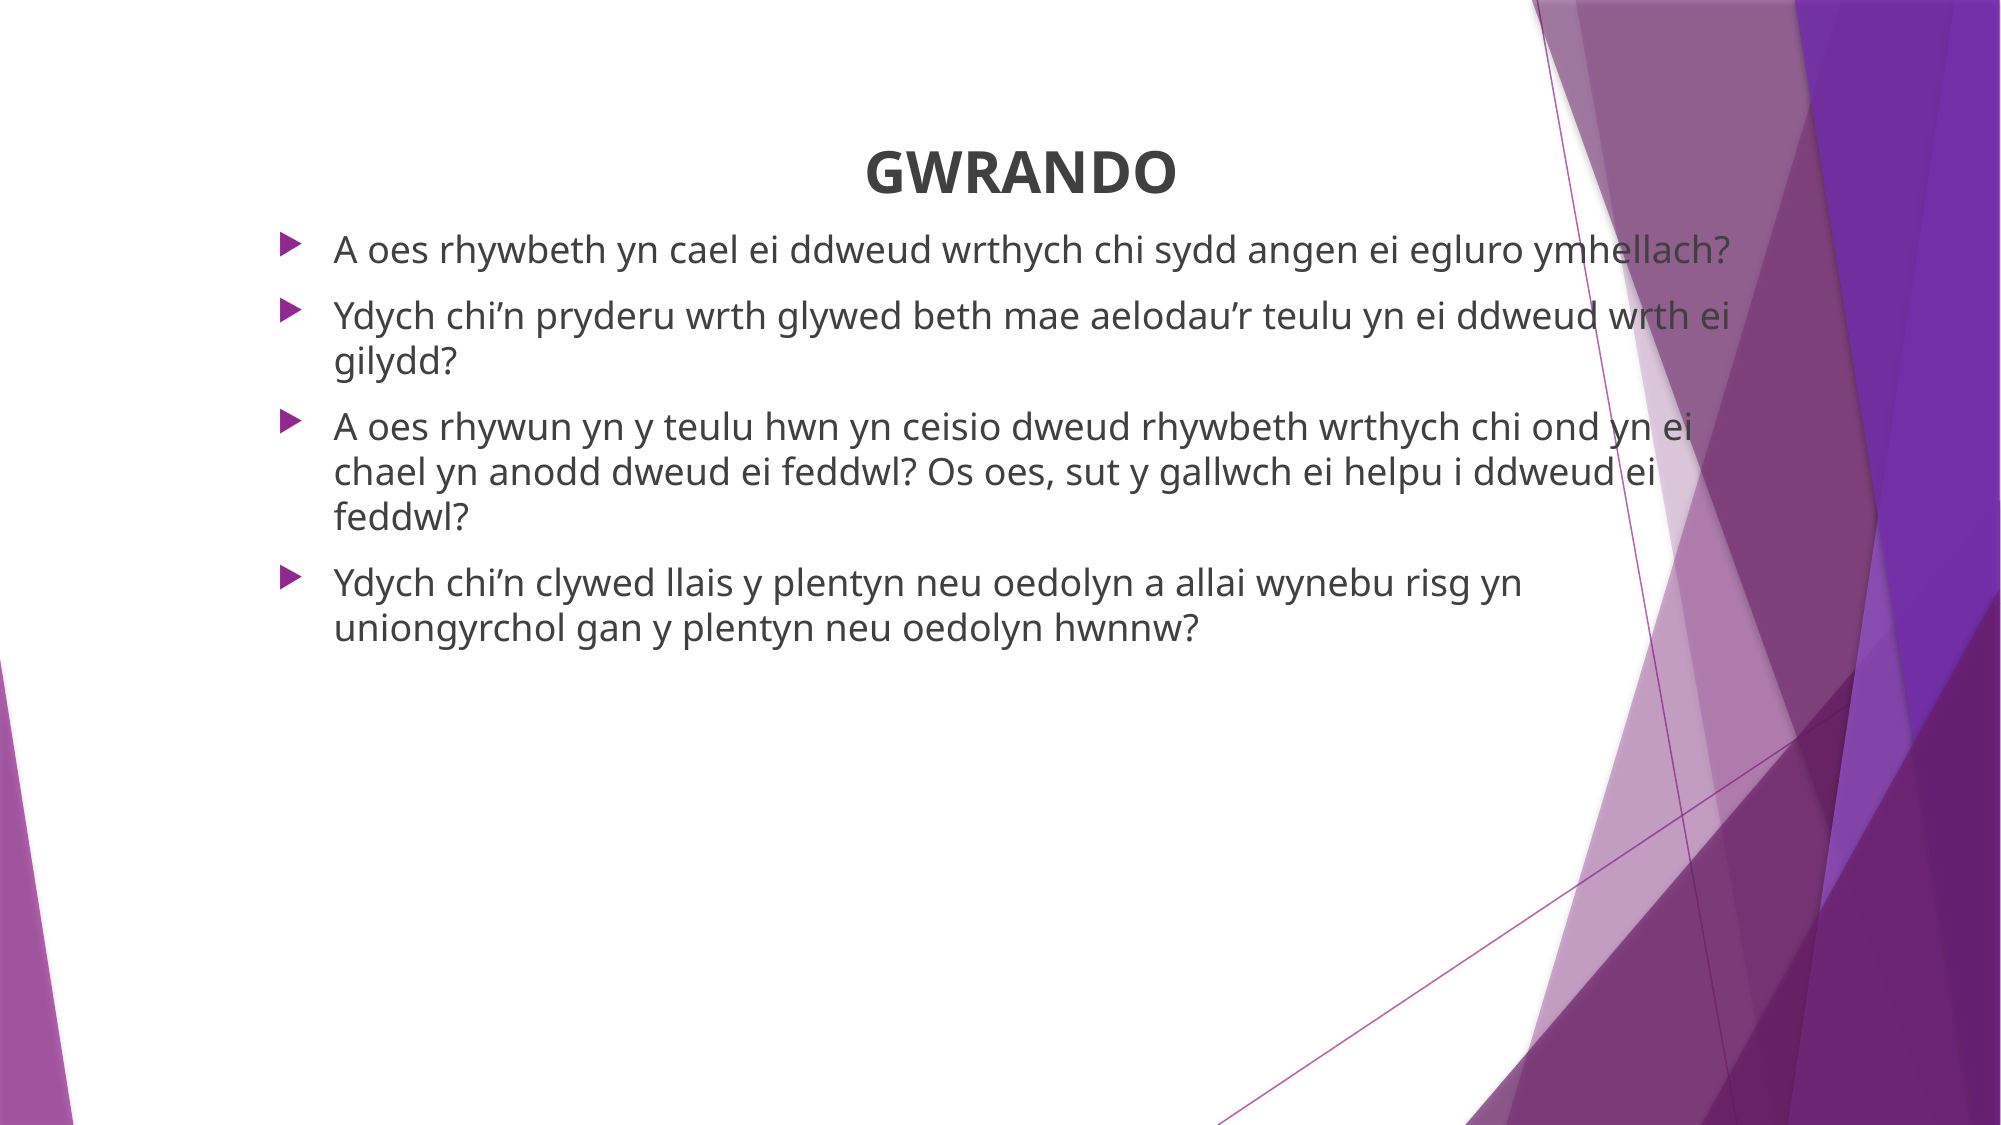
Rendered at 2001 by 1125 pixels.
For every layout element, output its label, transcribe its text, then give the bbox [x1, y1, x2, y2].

list GWRANDO A oes rhywbeth yn cael ei ddweud wrthych chi sydd angen ei egluro ymhellach? Ydych chi’n pryderu wrth glywed beth mae aelodau’r teulu yn ei ddweud wrth ei gilydd? A oes rhywun yn y teulu hwn yn ceisio dweud rhywbeth wrthych chi ond yn ei chael yn anodd dweud ei feddwl? Os oes, sut y gallwch ei helpu i ddweud ei feddwl? Ydych chi’n clywed llais y plentyn neu oedolyn a allai wynebu risg yn uniongyrchol gan y plentyn neu oedolyn hwnnw? [262, 127, 1782, 765]
